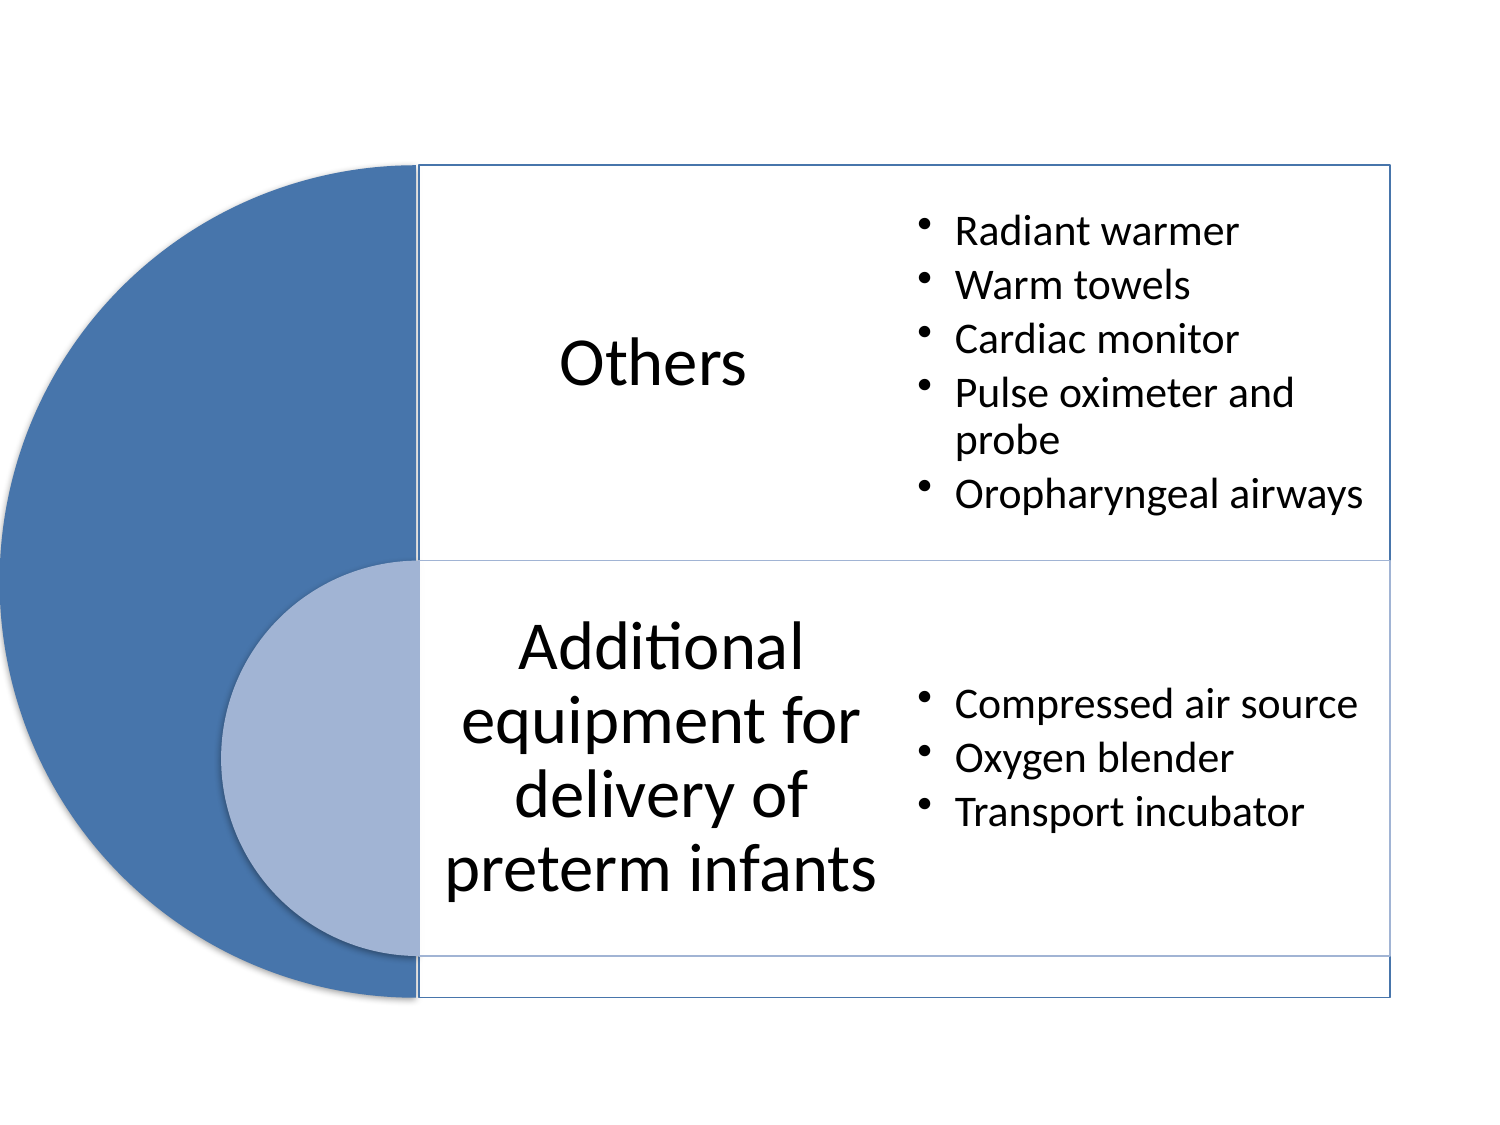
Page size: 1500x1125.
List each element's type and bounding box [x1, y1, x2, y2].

list [2, 149, 1391, 1014]
